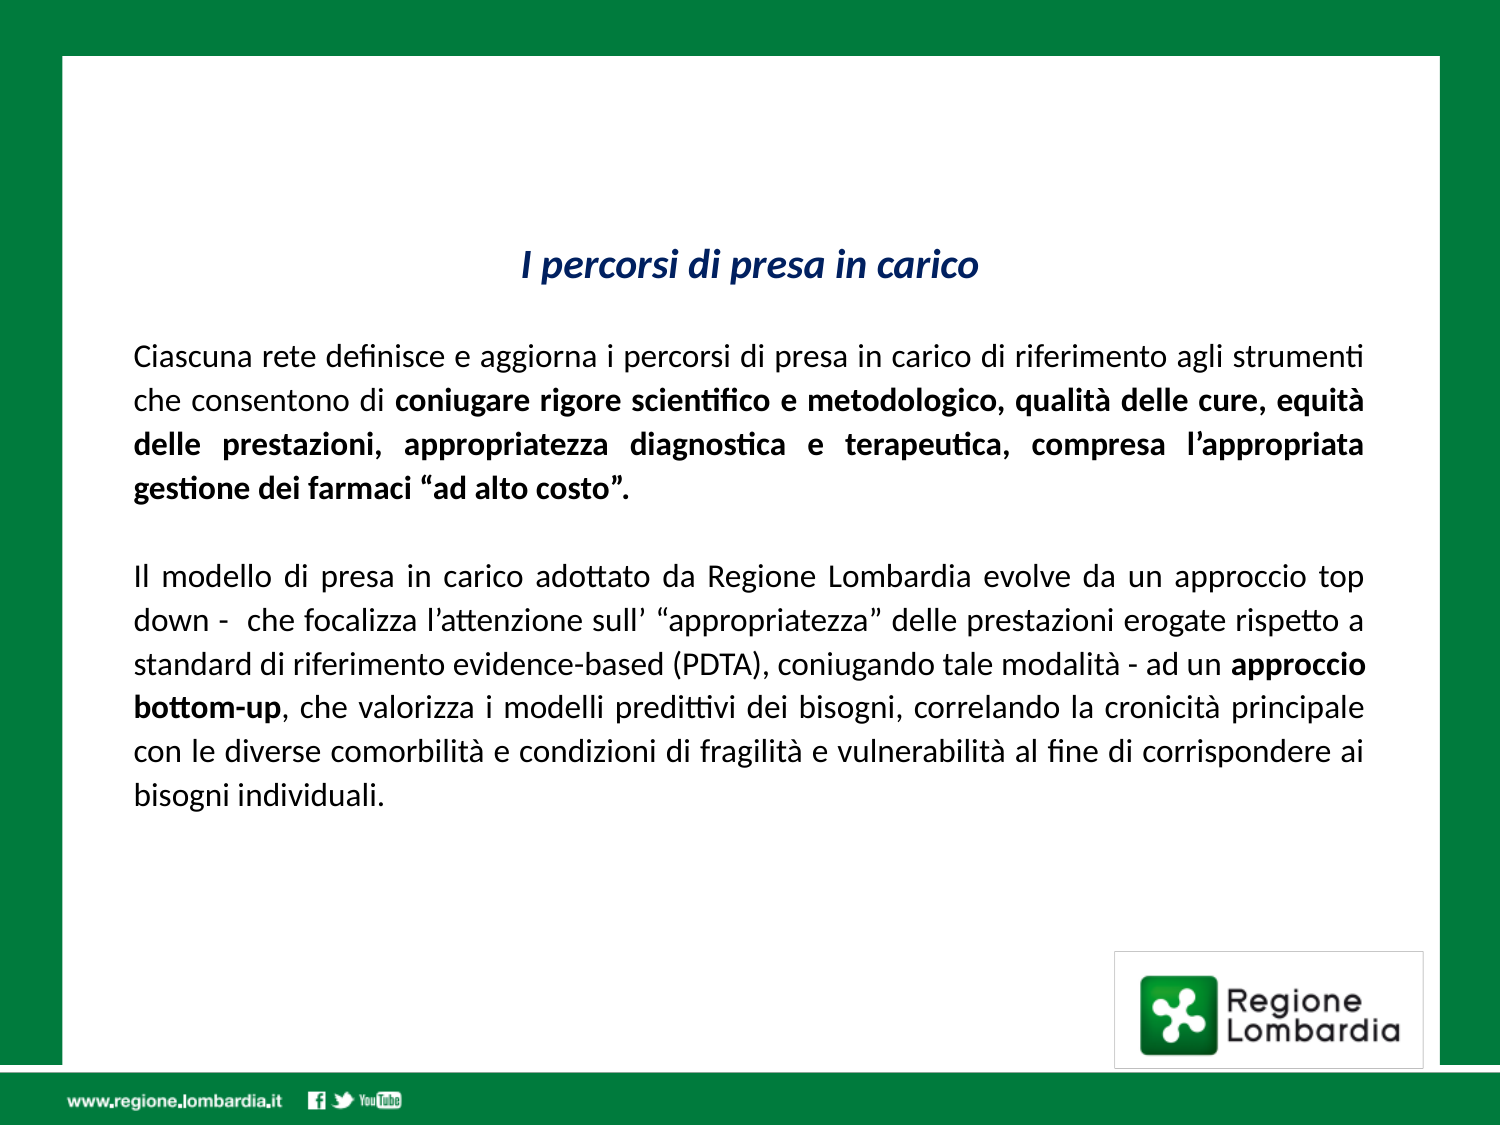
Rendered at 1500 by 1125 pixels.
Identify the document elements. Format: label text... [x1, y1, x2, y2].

text_box I percorsi di presa in carico Ciascuna rete definisce e aggiorna i percorsi di presa in carico di riferimento agli strumenti che consentono di coniugare rigore scientifico e metodologico, qualità delle cure, equità delle prestazioni, appropriatezza diagnostica e terapeutica, compresa l’appropriata gestione dei farmaci “ad alto costo”. Il modello di presa in carico adottato da Regione Lombardia evolve da un approccio top down - che focalizza l’attenzione sull’ “appropriatezza” delle prestazioni erogate rispetto a standard di riferimento evidence-based (PDTA), coniugando tale modalità - ad un approccio bottom-up, che valorizza i modelli predittivi dei bisogni, correlando la cronicità principale con le diverse comorbilità e condizioni di fragilità e vulnerabilità al fine di corrispondere ai bisogni individuali. [118, 224, 1382, 865]
